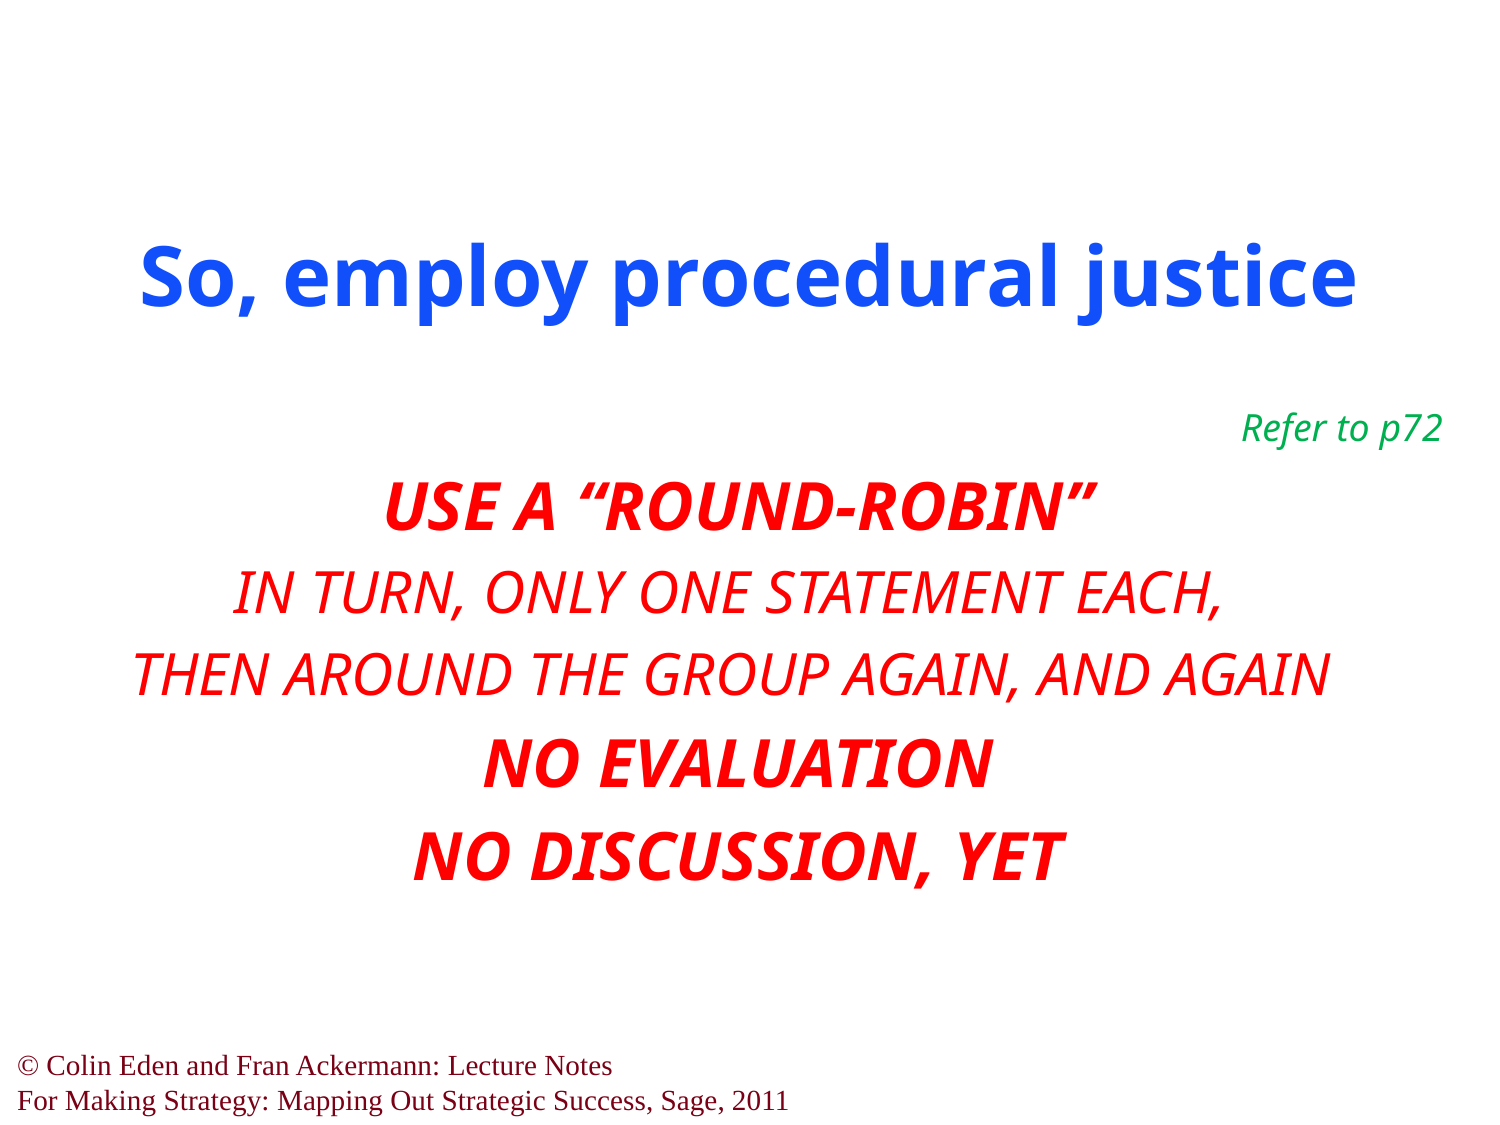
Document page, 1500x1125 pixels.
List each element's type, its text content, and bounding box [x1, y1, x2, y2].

title So, employ procedural justice [111, 89, 1388, 332]
text_box Refer to p72 [1226, 397, 1459, 457]
subtitle USE A “ROUND-ROBIN” IN TURN, ONLY ONE STATEMENT EACH, THEN AROUND THE GROUP AGAIN, AND AGAIN NO EVALUATION NO DISCUSSION, YET [76, 455, 1400, 744]
